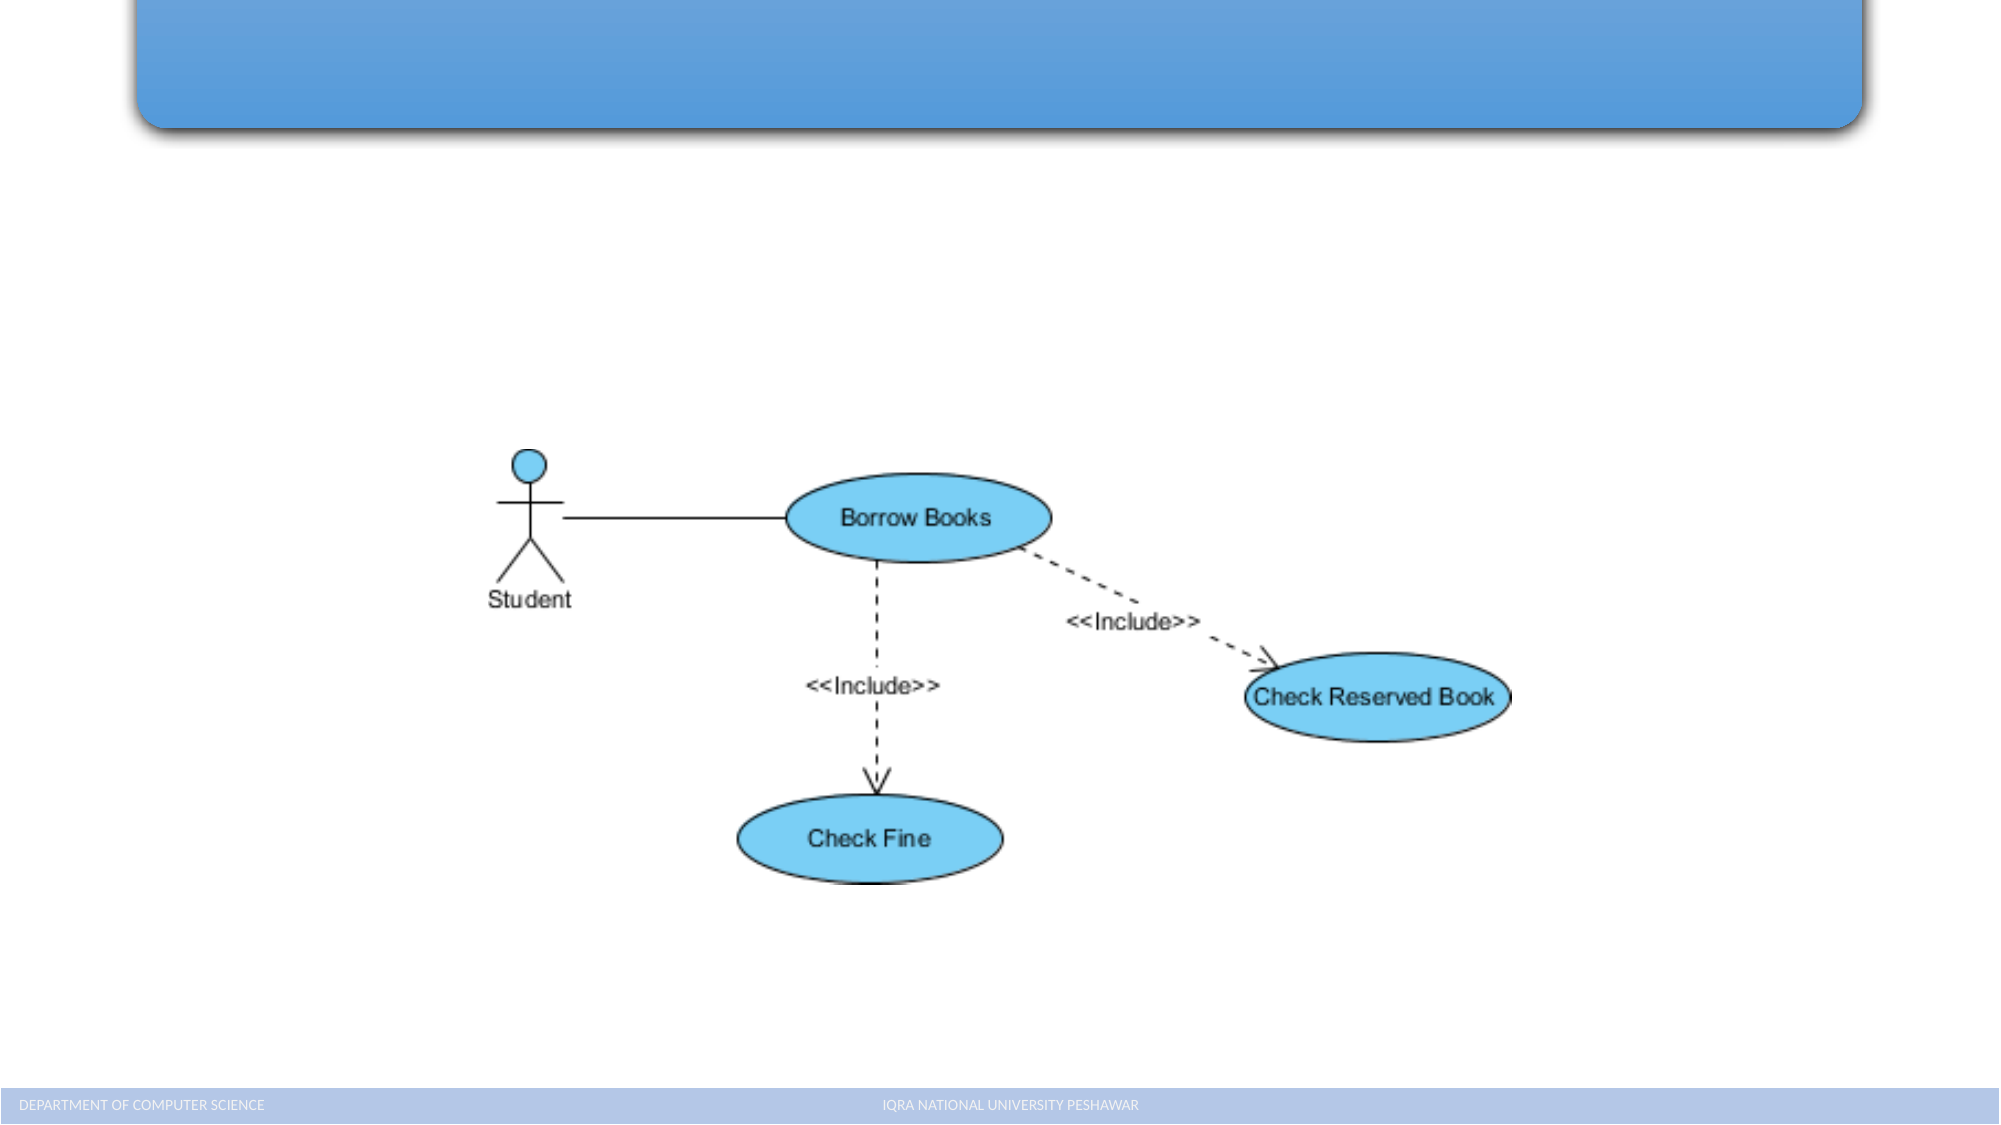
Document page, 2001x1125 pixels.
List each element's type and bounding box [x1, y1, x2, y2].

list [488, 449, 1512, 885]
